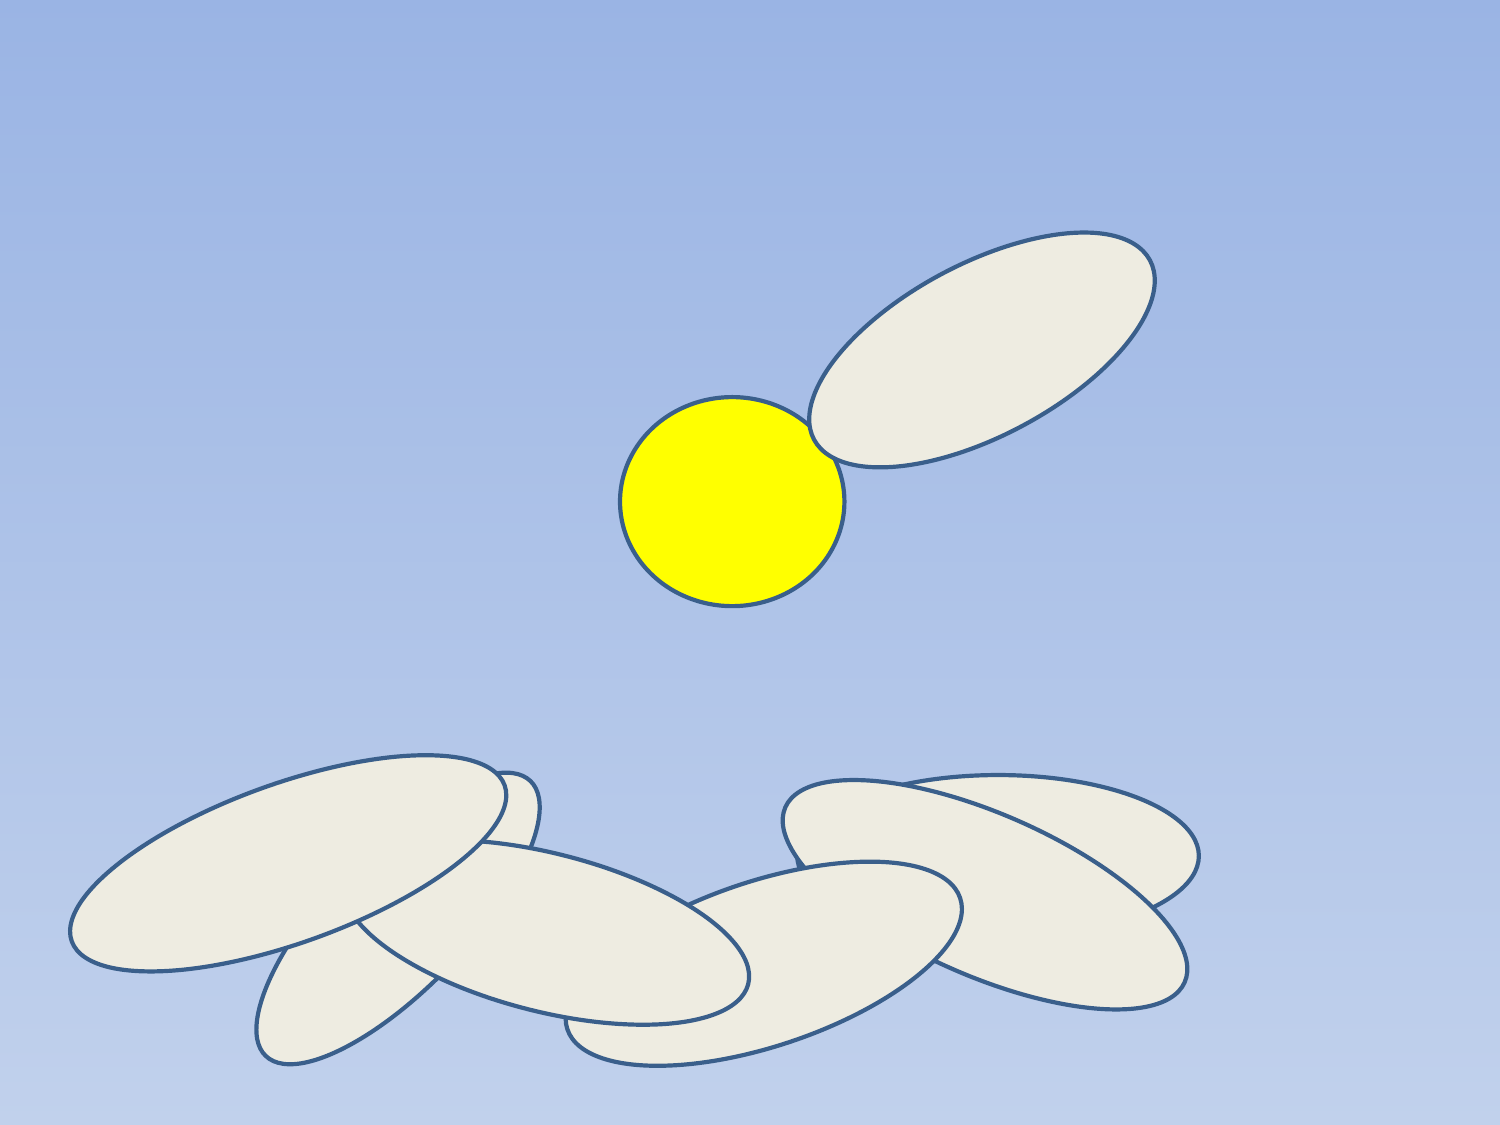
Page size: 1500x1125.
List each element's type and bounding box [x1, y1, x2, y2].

text_box [563, 859, 965, 1068]
text_box [254, 925, 438, 1067]
text_box [488, 770, 542, 846]
text_box [807, 230, 1157, 470]
text_box [357, 839, 752, 1027]
text_box [67, 753, 509, 974]
text_box [905, 772, 1201, 908]
text_box [617, 394, 847, 609]
text_box [780, 777, 1190, 1012]
